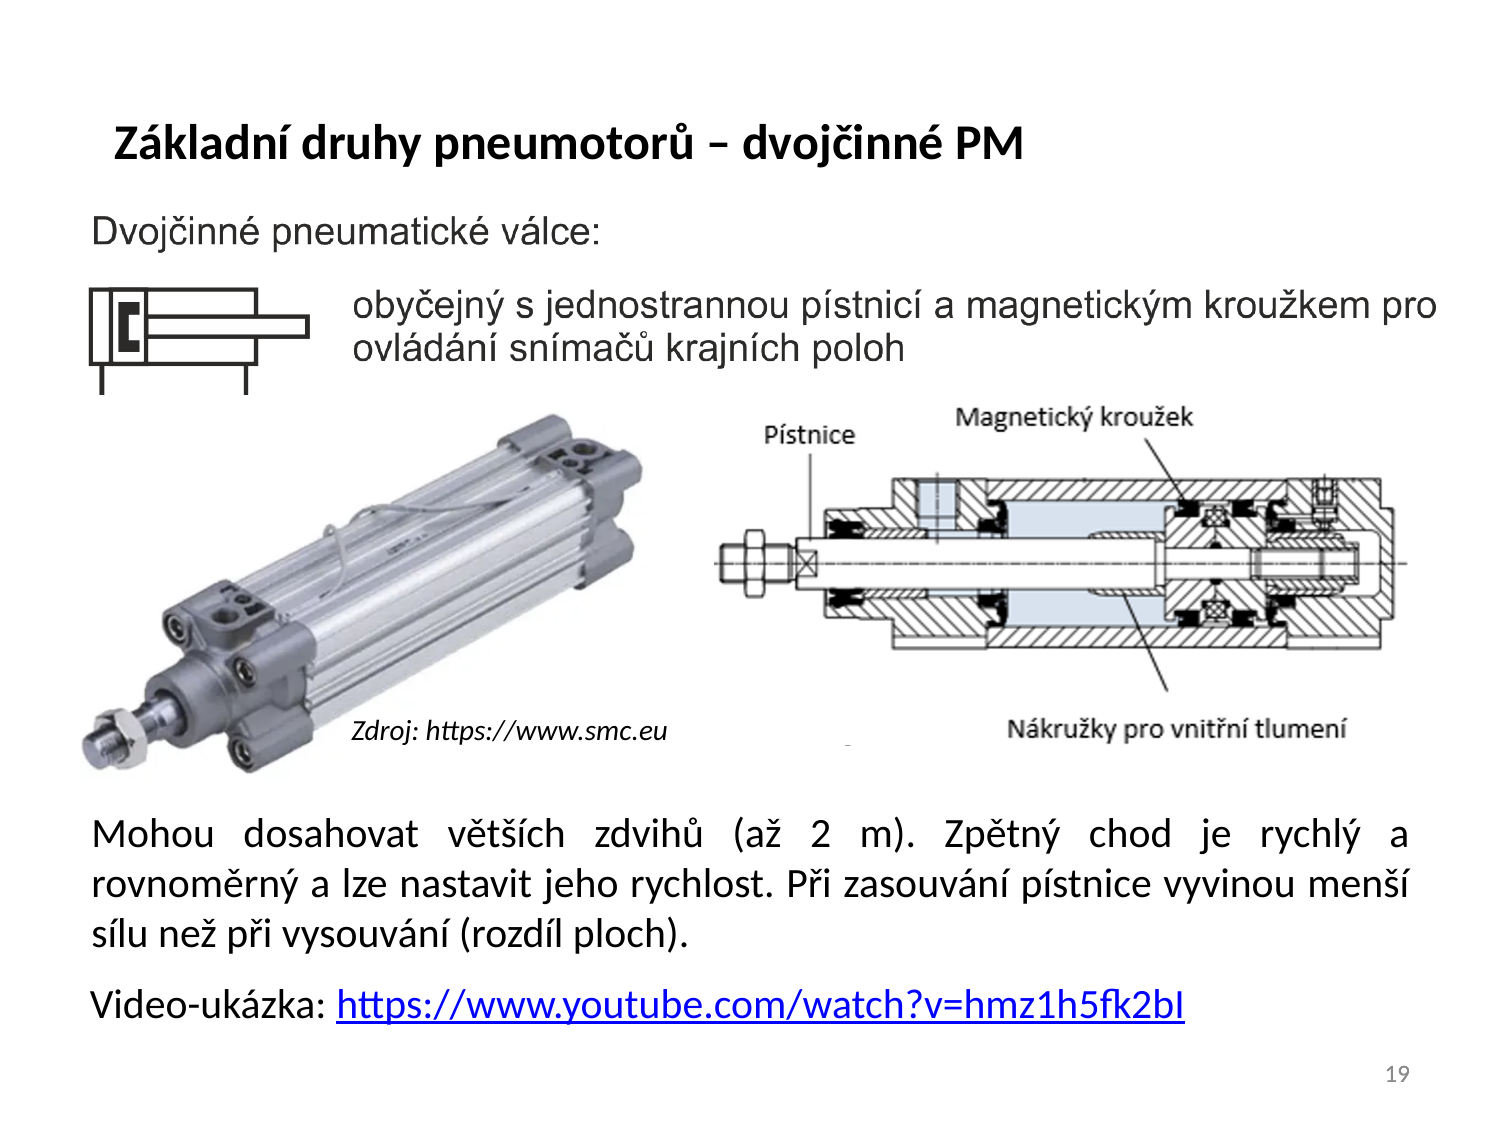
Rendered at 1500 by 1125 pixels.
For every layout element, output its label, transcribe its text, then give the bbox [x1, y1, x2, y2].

picture [58, 207, 1448, 395]
text_box Video-ukázka: https://www.youtube.com/watch?v=hmz1h5fk2bI [75, 969, 1307, 1034]
text_box Zdroj: https://www.smc.eu [660, 704, 714, 754]
text_box Základní druhy pneumotorů – dvojčinné PM [100, 101, 1436, 177]
text_box Mohou dosahovat větších zdvihů (až 2 m). Zpětný chod je rychlý a rovnoměrný a lze nastavit jeho rychlost. Při zasouvání pístnice vyvinou menší sílu než při vysouvání (rozdíl ploch). [76, 798, 1425, 964]
picture [76, 396, 656, 812]
picture [714, 396, 1412, 747]
text_box 19 [1074, 1042, 1425, 1103]
